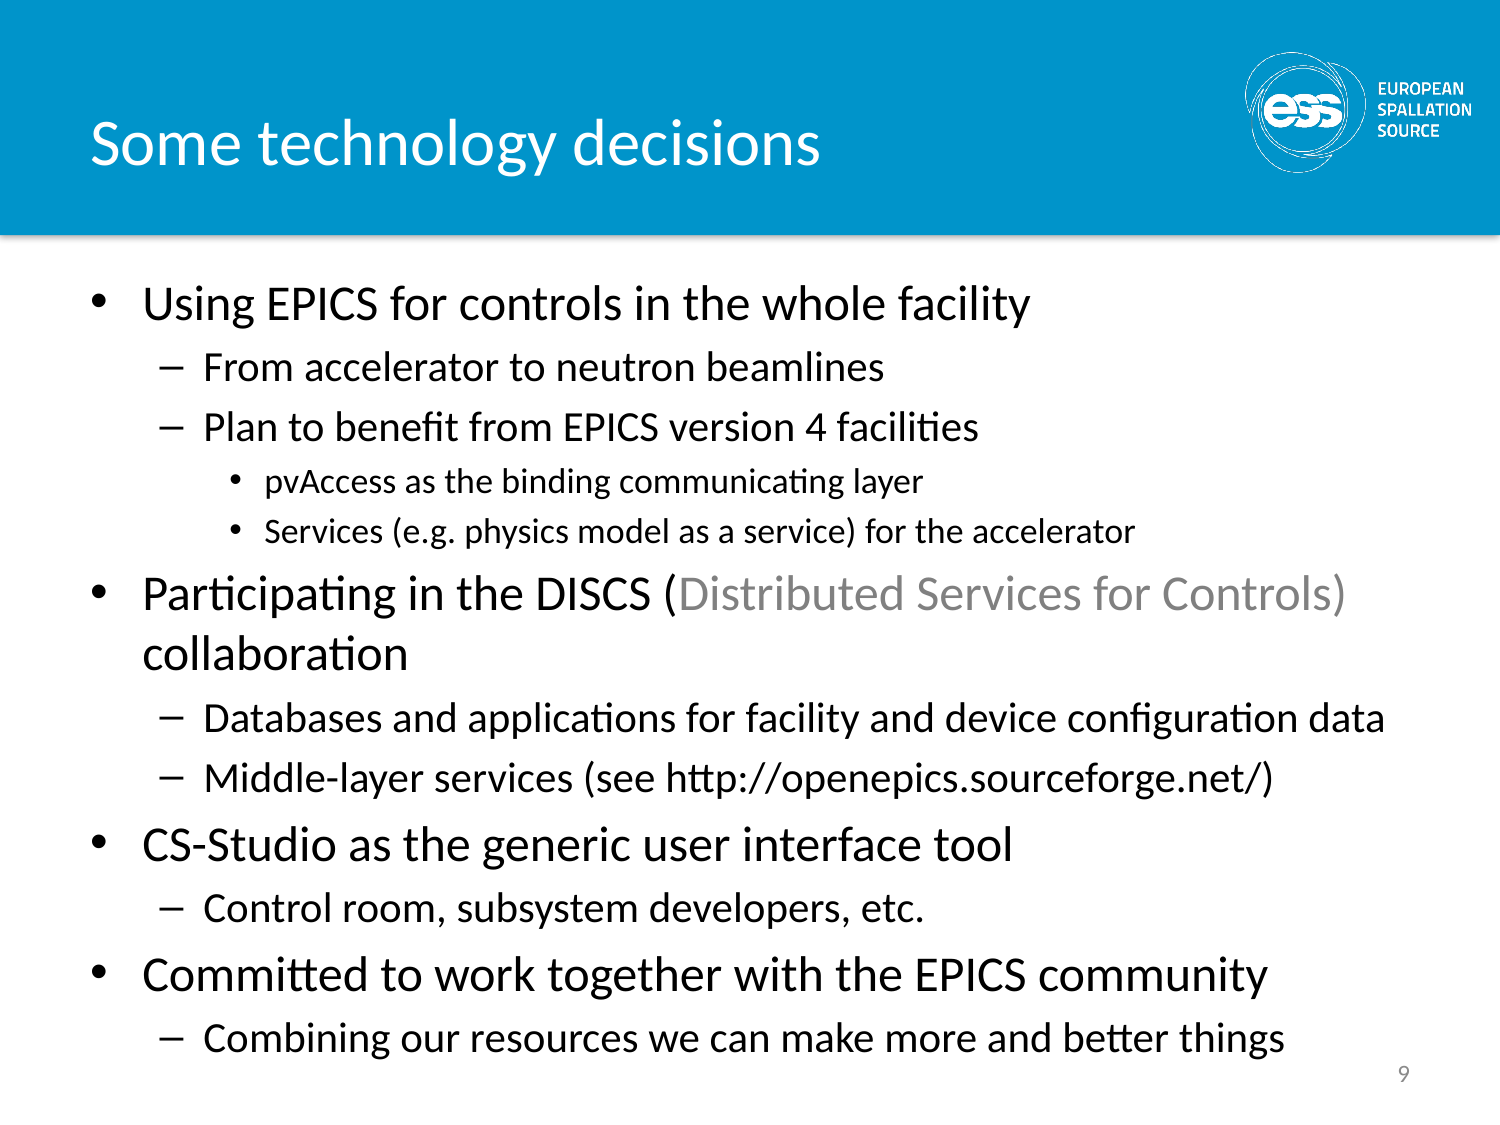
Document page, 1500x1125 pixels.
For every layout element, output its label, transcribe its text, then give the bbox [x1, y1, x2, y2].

picture [1432, 125, 1438, 136]
picture [1379, 83, 1385, 94]
picture [1264, 94, 1342, 127]
picture [1423, 83, 1430, 94]
picture [1454, 83, 1458, 94]
slide_number 9 [1074, 1042, 1425, 1103]
picture [1443, 86, 1450, 93]
title Some technology decisions [75, 45, 1247, 233]
list Using EPICS for controls in the whole facility From accelerator to neutron beamlines Plan to benefit from EPICS version 4 facilities pvAccess as the binding communicating layer Services (e.g. physics model as a service) for the accelerator Participating in the DISCS (Distributed Services for Controls) collaboration Databases and applications for facility and device configuration data Middle-layer services (see http://openepics.sourceforge.net/) CS-Studio as the generic user interface tool Control room, subsystem developers, etc. Committed to work together with the EPICS community Combining our resources we can make more and better things [75, 262, 1425, 1083]
picture [1436, 104, 1444, 115]
picture [1409, 104, 1415, 115]
picture [1400, 83, 1407, 94]
picture [1418, 104, 1423, 115]
picture [1422, 125, 1428, 134]
picture [1389, 104, 1393, 115]
picture [1398, 109, 1406, 115]
